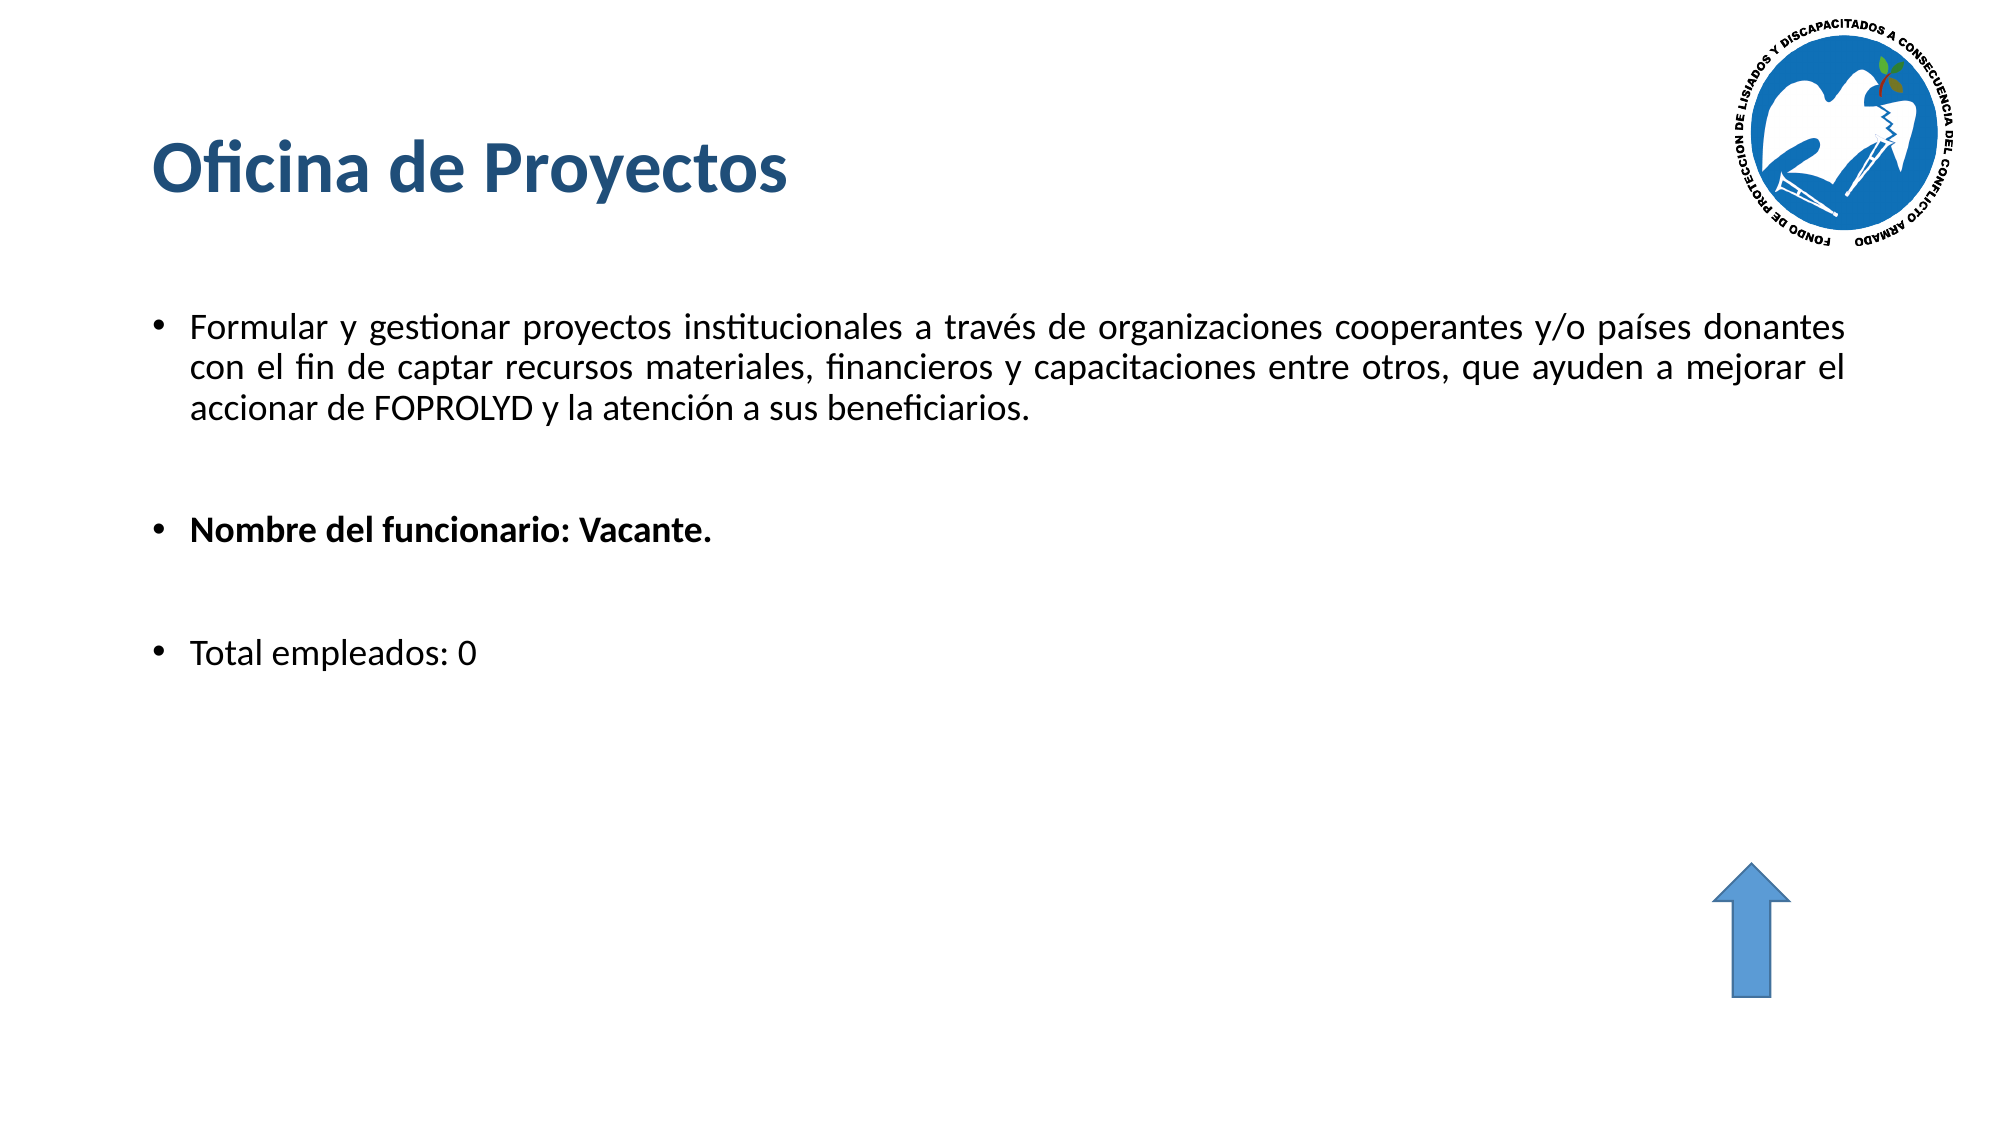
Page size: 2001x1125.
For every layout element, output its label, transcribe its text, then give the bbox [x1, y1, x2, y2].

title Oficina de Proyectos [137, 59, 1863, 278]
list Formular y gestionar proyectos institucionales a través de organizaciones cooperantes y/o países donantes con el fin de captar recursos materiales, financieros y capacitaciones entre otros, que ayuden a mejorar el accionar de FOPROLYD y la atención a sus beneficiarios. Nombre del funcionario: Vacante. Total empleados: 0 [137, 299, 1863, 1014]
text_box [1711, 862, 1792, 998]
picture [1735, 19, 1953, 246]
